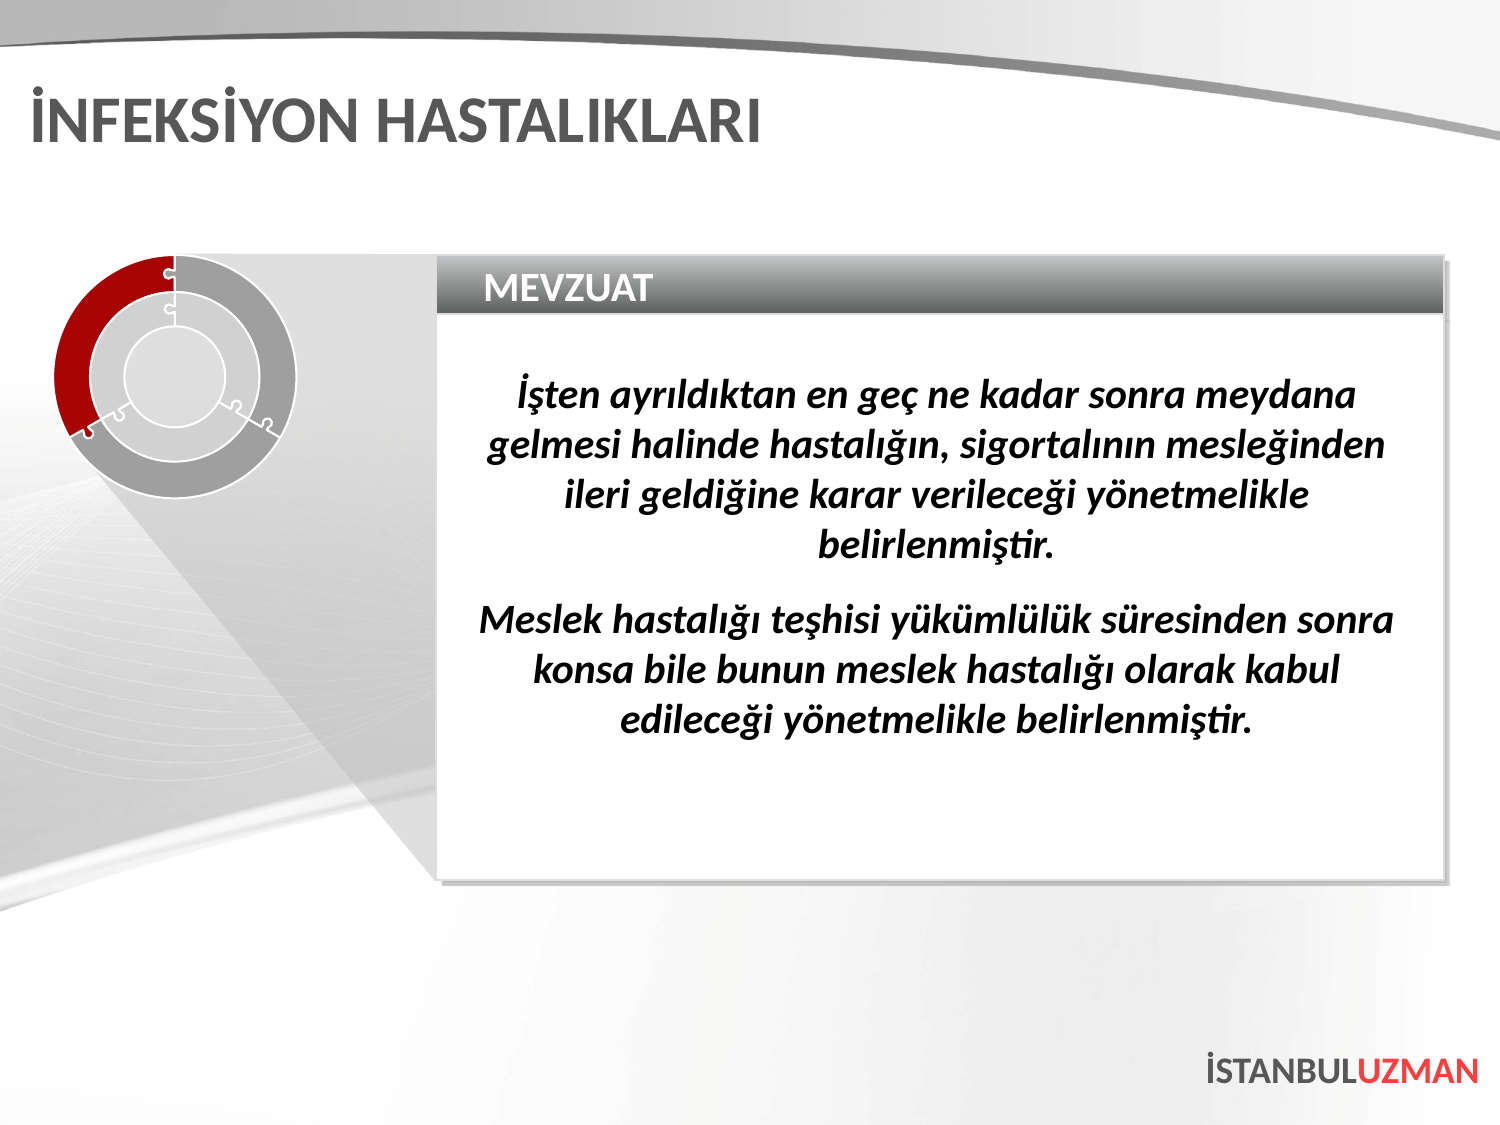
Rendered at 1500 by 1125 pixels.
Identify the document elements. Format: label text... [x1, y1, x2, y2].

text_box İSTANBULUZMAN [1133, 1046, 1480, 1125]
text_box İNFEKSİYON HASTALIKLARI [29, 67, 1492, 174]
text_box MEVZUAT [435, 255, 1444, 314]
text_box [52, 254, 297, 499]
text_box İşten ayrıldıktan en geç ne kadar sonra meydana gelmesi halinde hastalığın, sigortalının mesleğinden ileri geldiğine karar verileceği yönetmelikle belirlenmiştir. Meslek hastalığı teşhisi yükümlülük süresinden sonra konsa bile bunun meslek hastalığı olarak kabul edileceği yönetmelikle belirlenmiştir. [435, 314, 1444, 881]
text_box [125, 253, 436, 882]
picture [0, 0, 1500, 1125]
